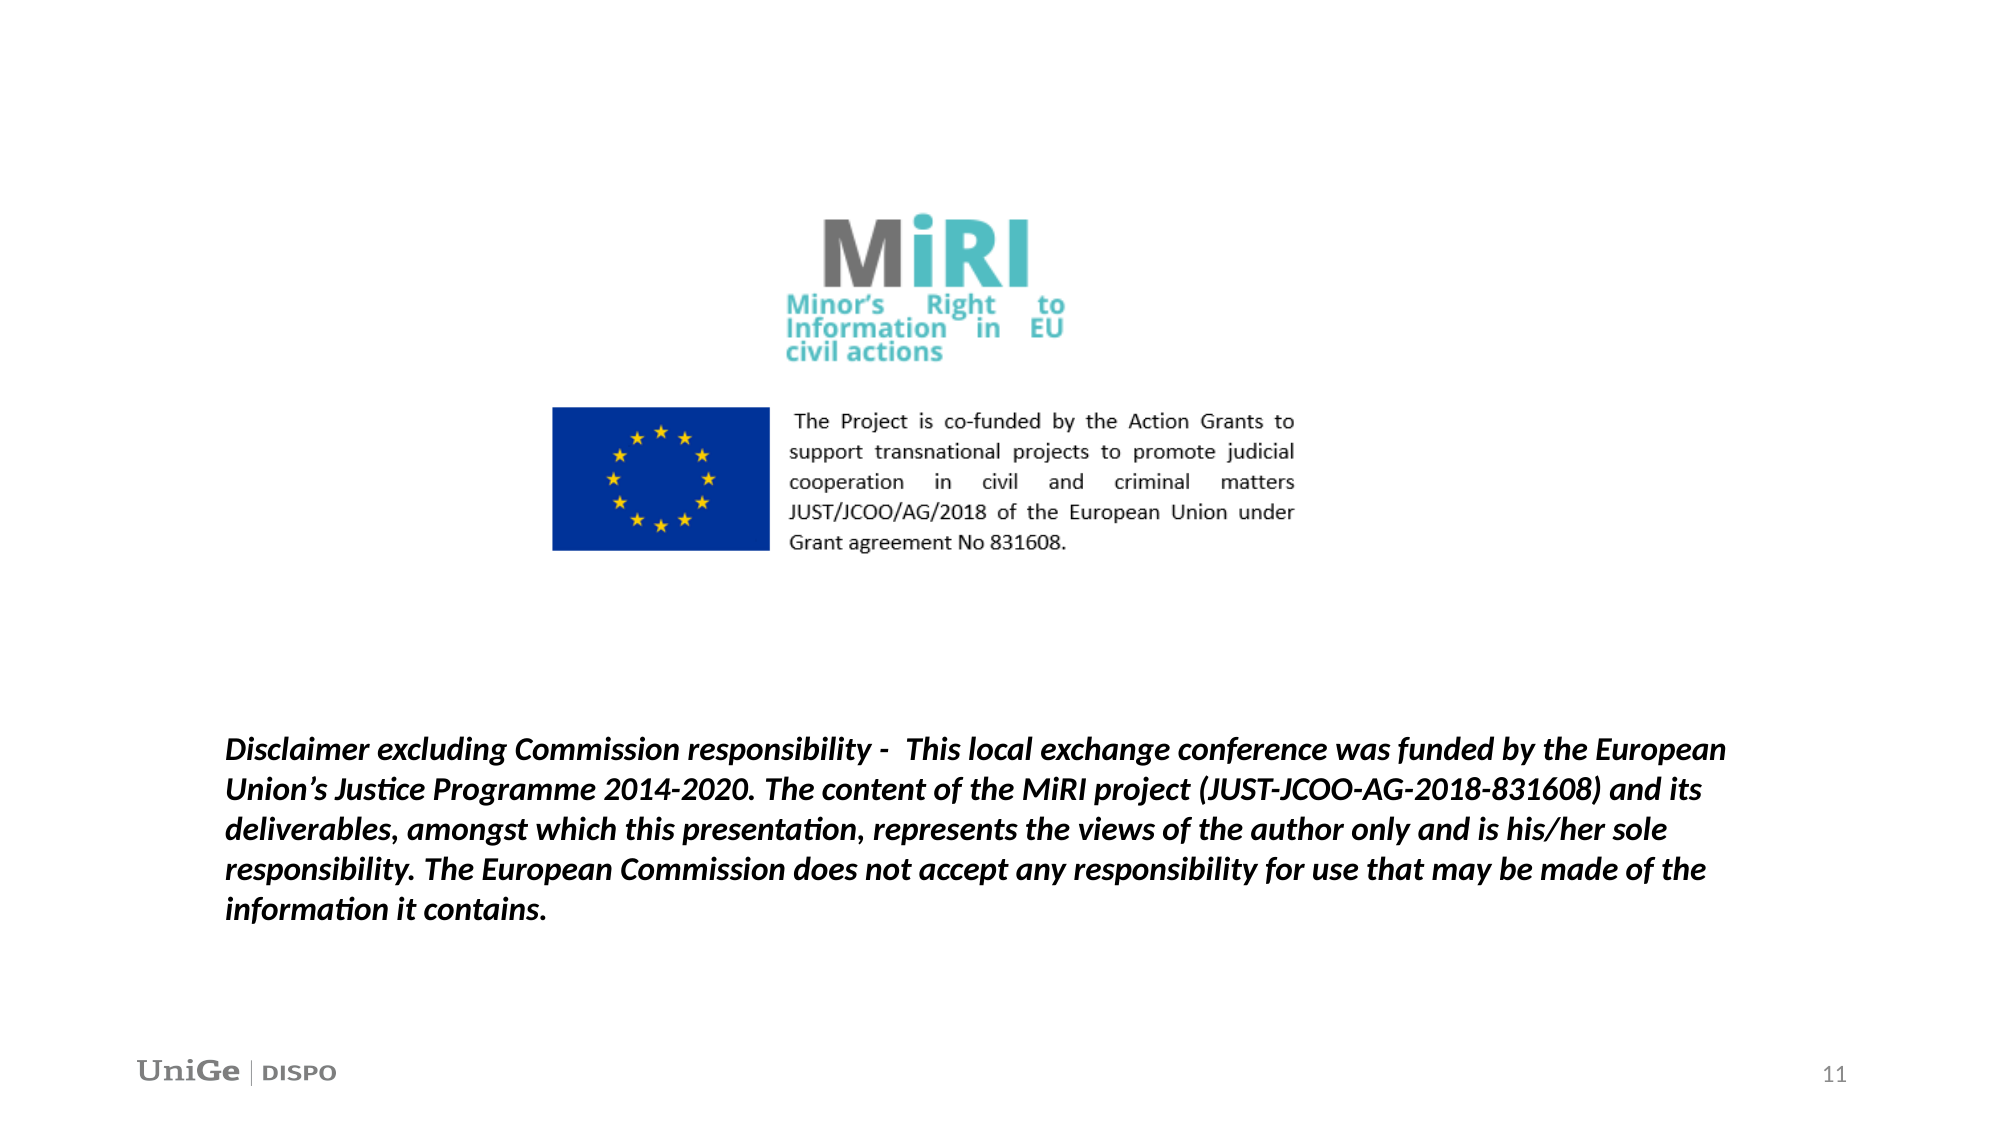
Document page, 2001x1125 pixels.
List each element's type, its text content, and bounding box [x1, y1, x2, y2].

slide_number 11 [1412, 1042, 1863, 1103]
picture [538, 203, 1315, 572]
text_box Disclaimer excluding Commission responsibility - This local exchange conference was funded by the European Union’s Justice Programme 2014-2020. The content of the MiRI project (JUST-JCOO-AG-2018-831608) and its deliverables, amongst which this presentation, represents the views of the author only and is his/her sole responsibility. The European Commission does not accept any responsibility for use that may be made of the information it contains. [210, 729, 1767, 925]
